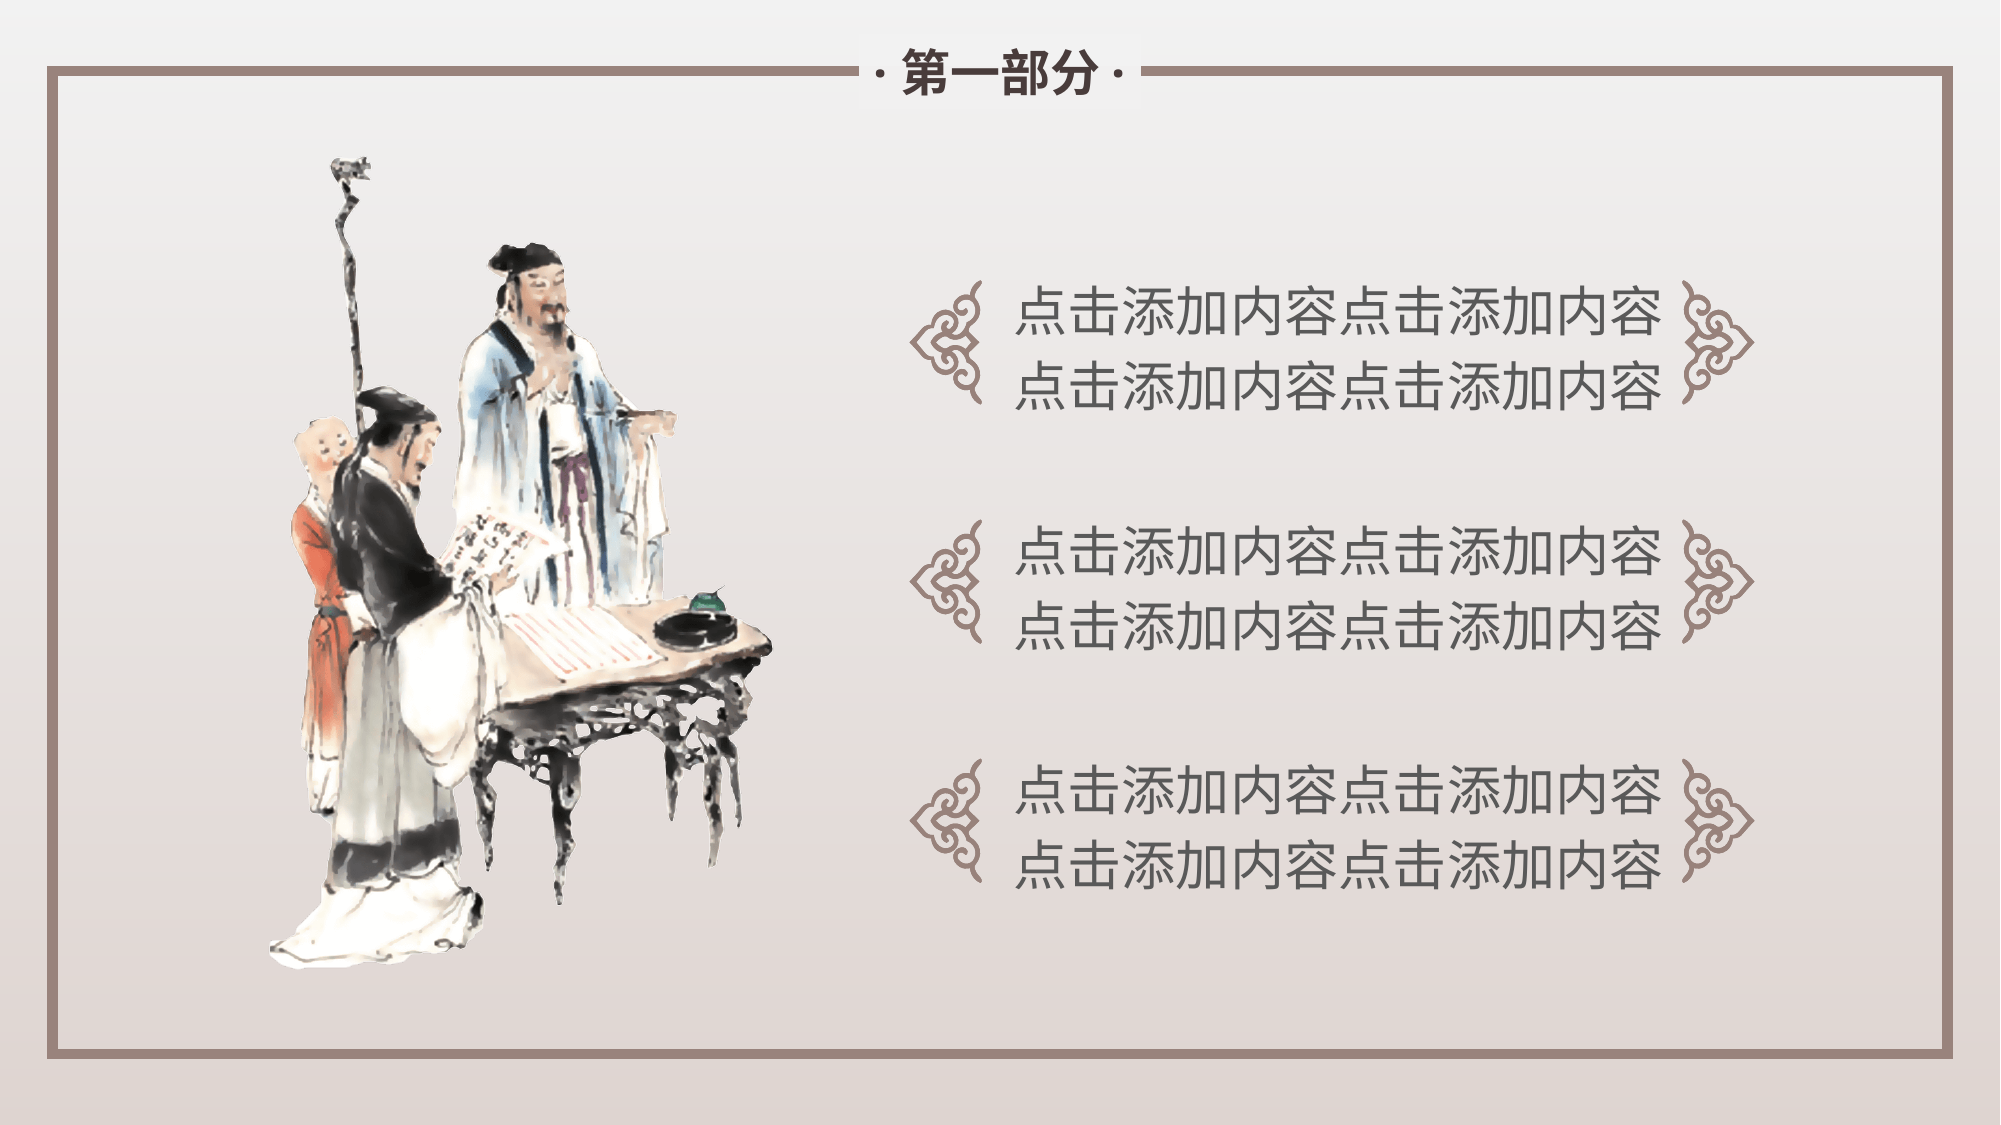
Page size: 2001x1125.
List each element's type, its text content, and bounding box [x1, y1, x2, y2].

picture [245, 128, 805, 997]
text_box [909, 740, 1755, 902]
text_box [909, 501, 1755, 662]
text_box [909, 262, 1755, 423]
text_box [51, 70, 1949, 1055]
text_box ·第一部分· [858, 33, 1142, 109]
